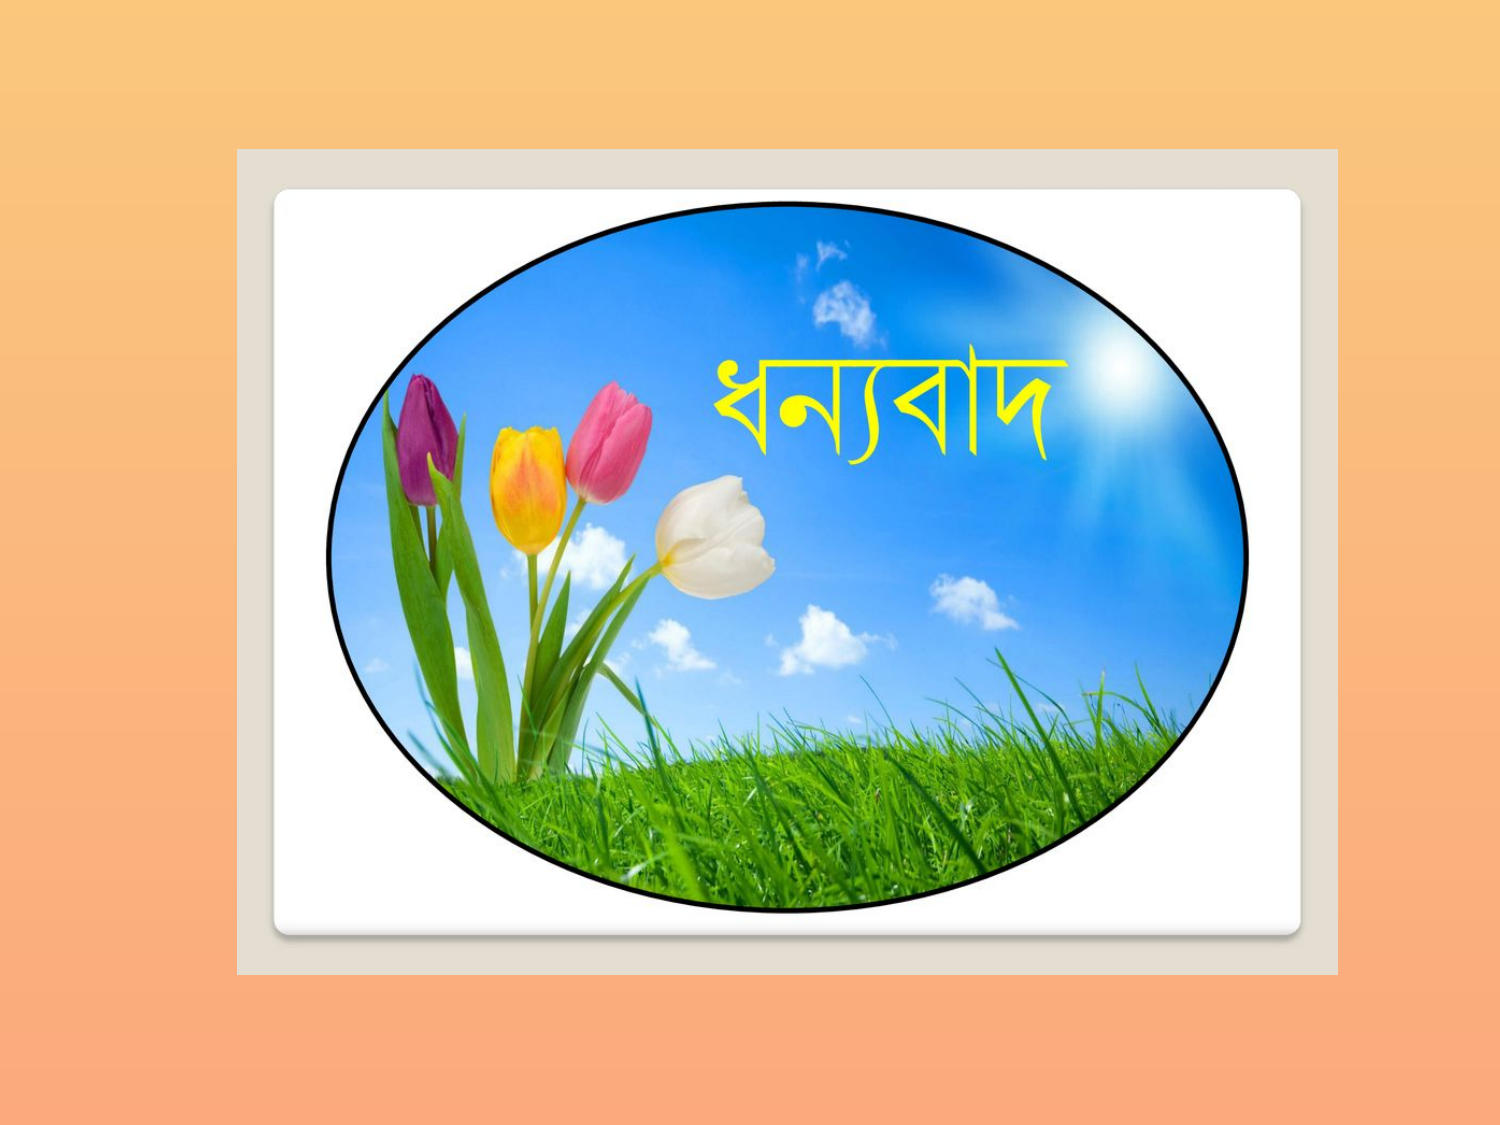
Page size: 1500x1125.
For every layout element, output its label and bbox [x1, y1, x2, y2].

picture [237, 149, 1338, 976]
